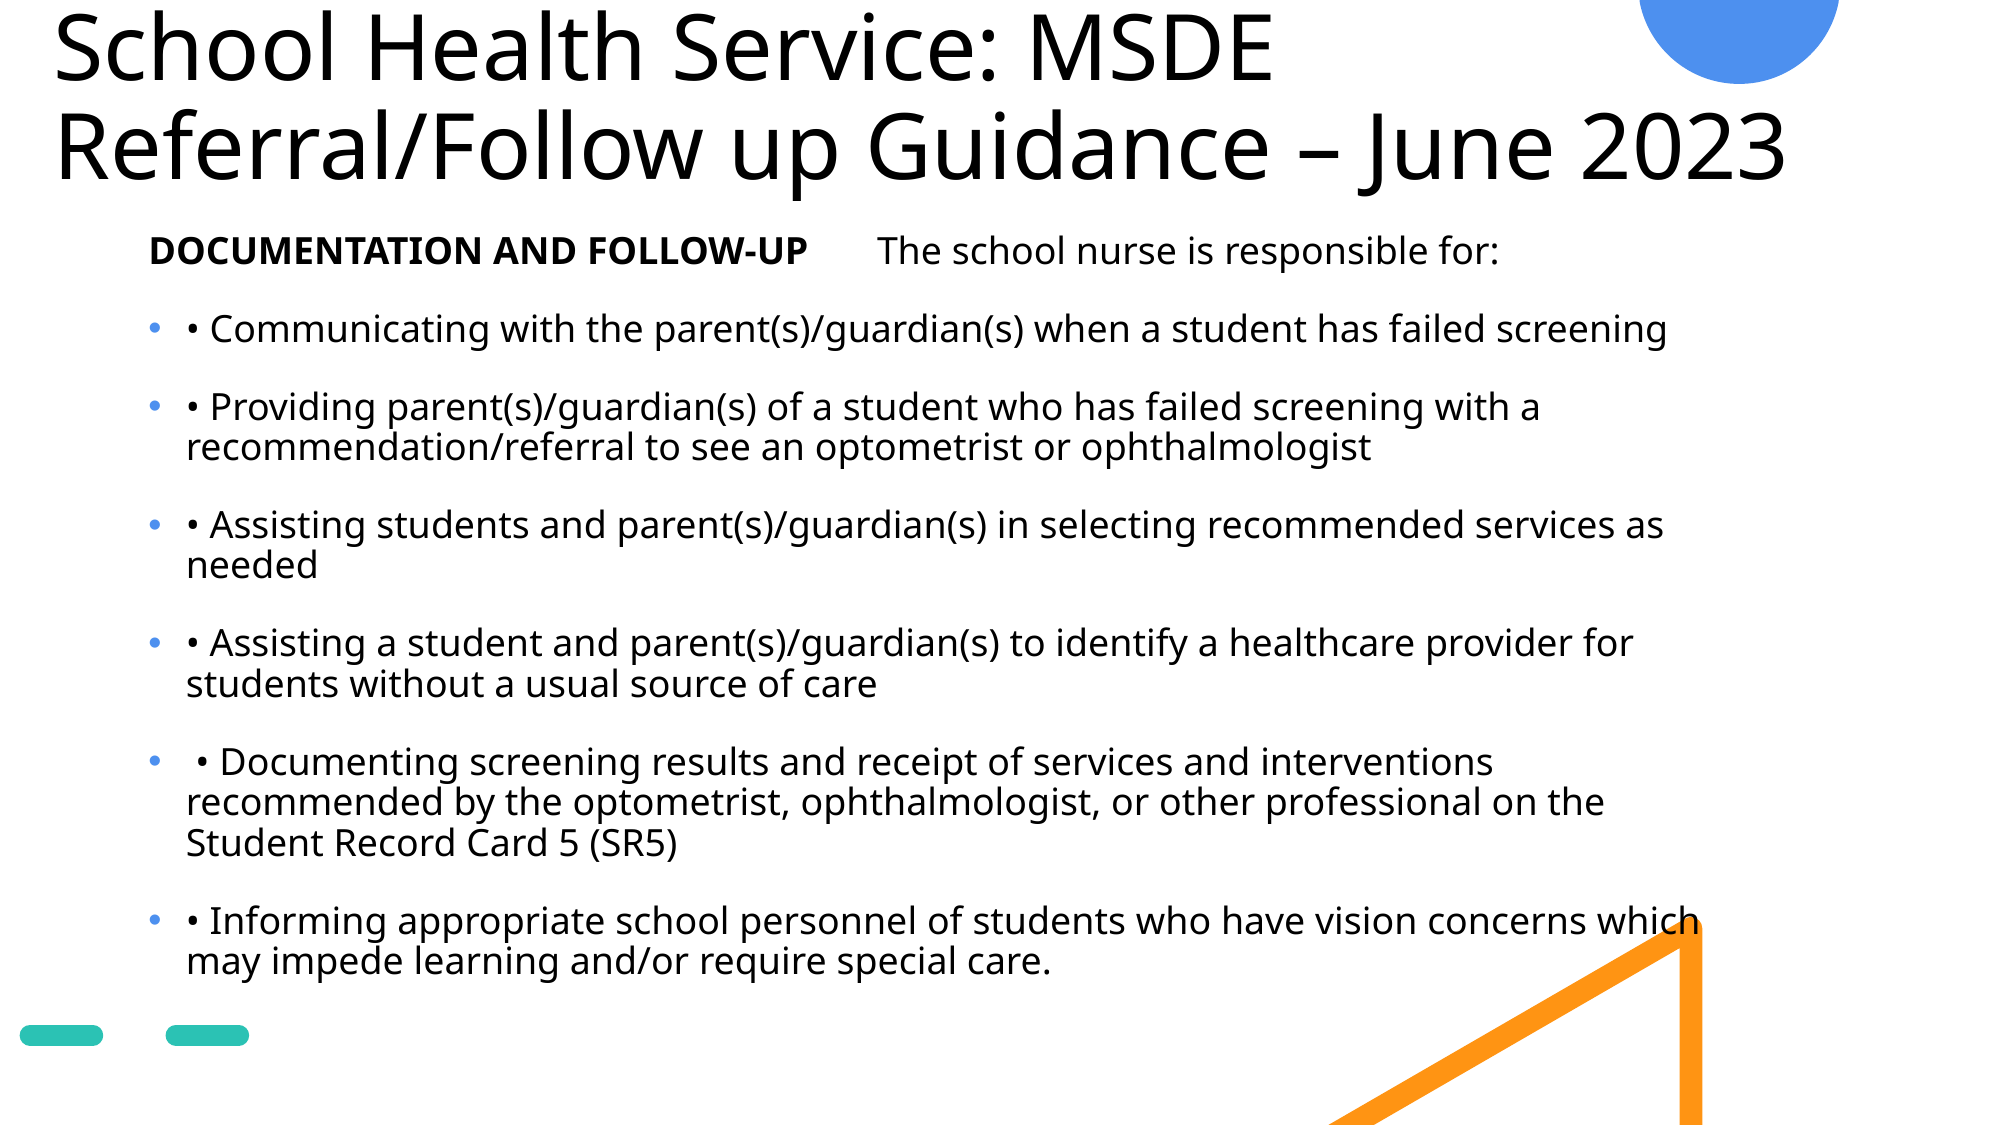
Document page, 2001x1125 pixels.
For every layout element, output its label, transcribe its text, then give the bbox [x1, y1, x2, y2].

title School Health Service: MSDE Referral/Follow up Guidance – June 2023 [38, 0, 1844, 202]
list DOCUMENTATION AND FOLLOW-UP The school nurse is responsible for: • Communicating with the parent(s)/guardian(s) when a student has failed screening • Providing parent(s)/guardian(s) of a student who has failed screening with a recommendation/referral to see an optometrist or ophthalmologist • Assisting students and parent(s)/guardian(s) in selecting recommended services as needed • Assisting a student and parent(s)/guardian(s) to identify a healthcare provider for students without a usual source of care • Documenting screening results and receipt of services and interventions recommended by the optometrist, ophthalmologist, or other professional on the Student Record Card 5 (SR5) • Informing appropriate school personnel of students who have vision concerns which may impede learning and/or require special care. [133, 224, 1748, 999]
